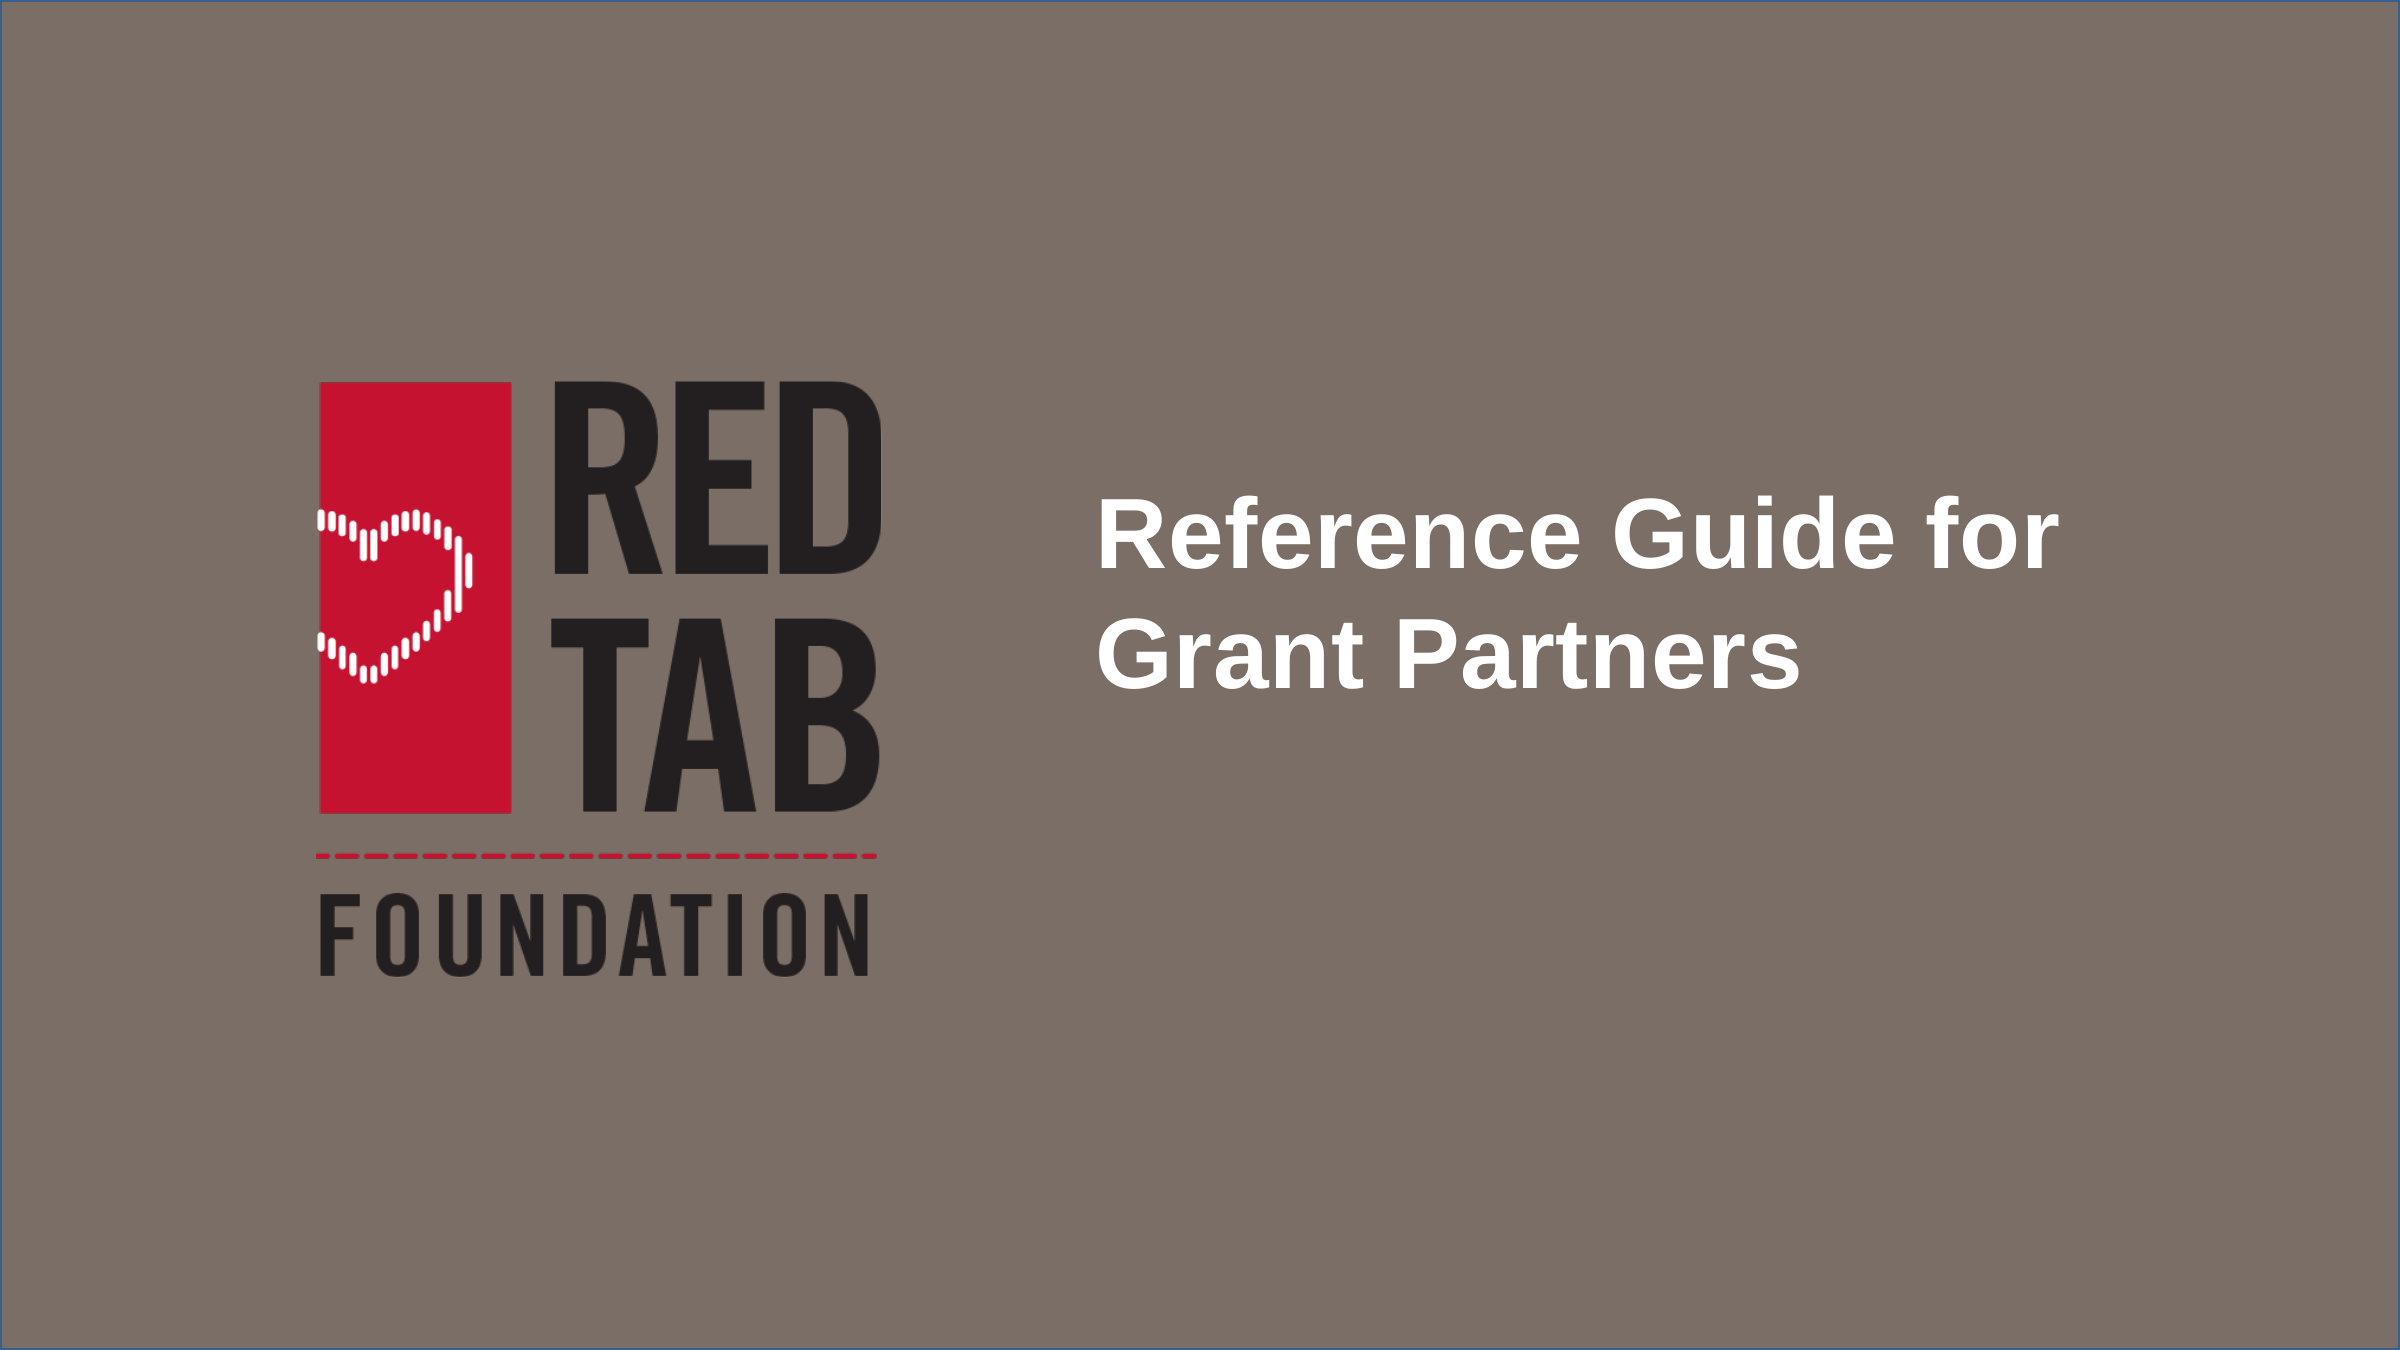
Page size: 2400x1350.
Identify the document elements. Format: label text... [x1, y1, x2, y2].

text_box Reference Guide for Grant Partners [1080, 461, 2344, 716]
picture [316, 380, 884, 983]
text_box [0, 0, 2400, 1350]
